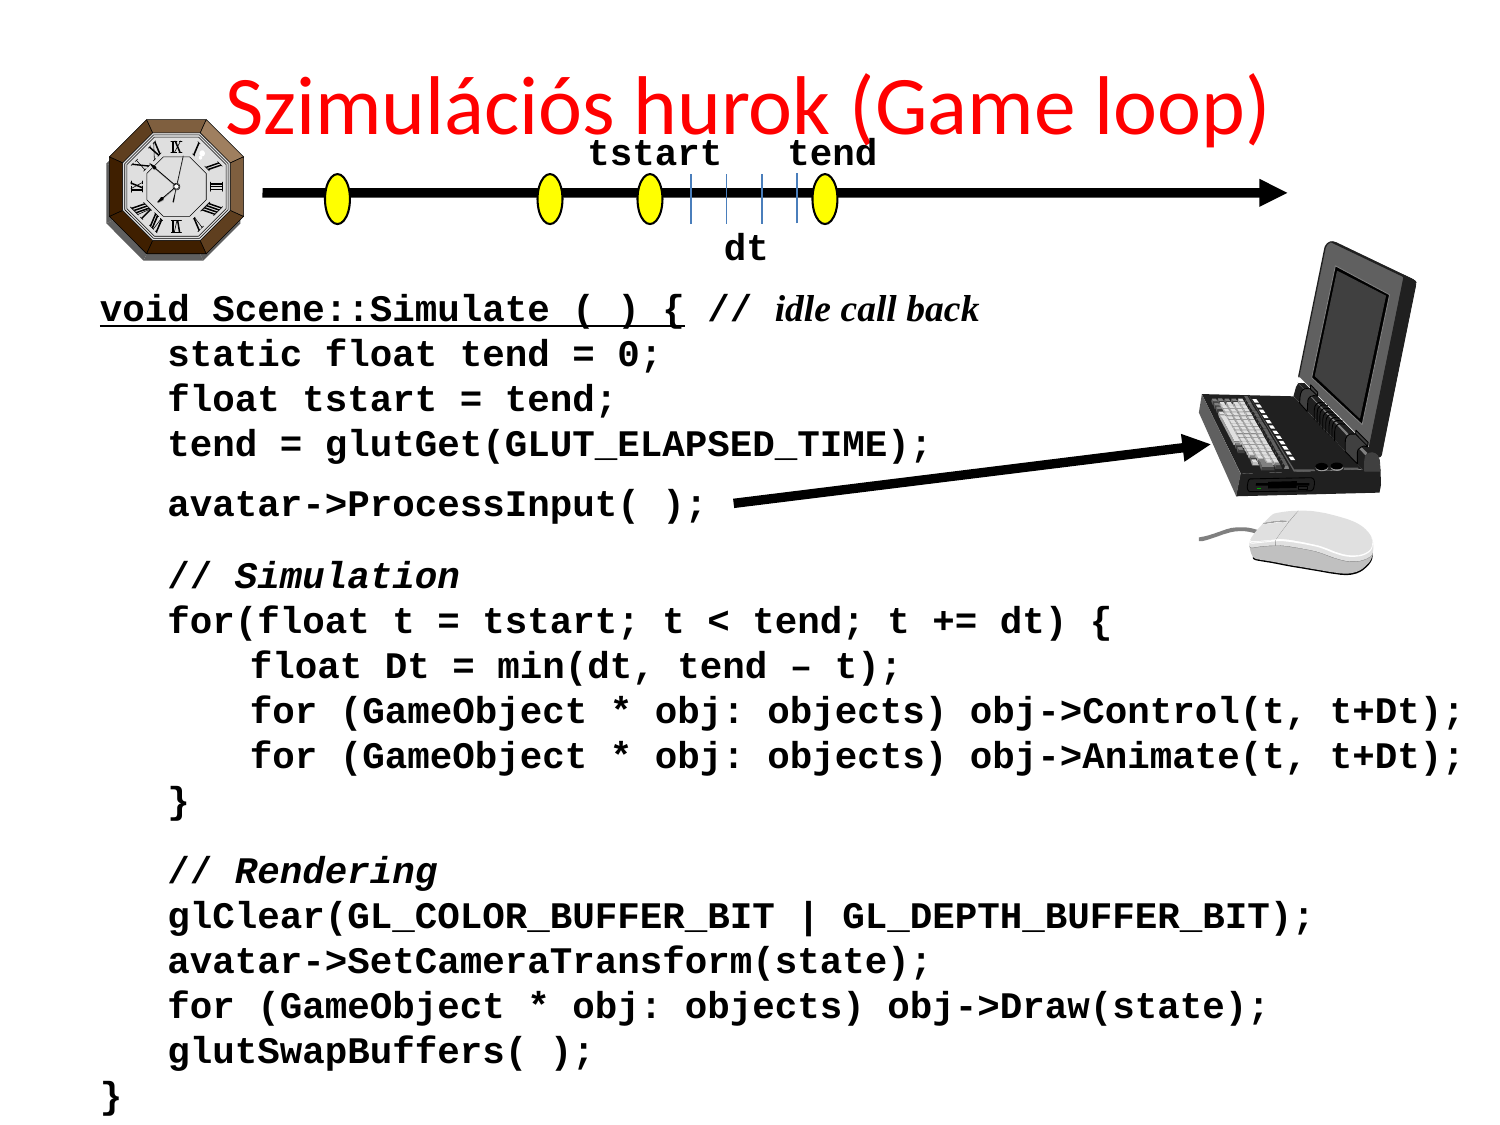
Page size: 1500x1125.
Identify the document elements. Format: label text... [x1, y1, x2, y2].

text_box [324, 174, 350, 225]
text_box dt [708, 215, 784, 275]
text_box [812, 181, 838, 225]
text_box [1198, 510, 1377, 578]
text_box [637, 181, 663, 225]
title Szimulációs hurok (Game loop) [110, 7, 1386, 195]
text_box [838, 186, 1288, 200]
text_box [1198, 240, 1423, 501]
text_box [537, 174, 563, 225]
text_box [105, 118, 245, 261]
text_box tend [772, 120, 915, 181]
text_box tstart [572, 120, 738, 181]
text_box void Scene::Simulate ( ) { // idle call back static float tend = 0; float tstart = tend; tend = glutGet(GLUT_ELAPSED_TIME); avatar->ProcessInput( ); // Simulation for(float t = tstart; t < tend; t += dt) { float Dt = min(dt, tend – t); for (GameObject * obj: objects) obj->Control(t, t+Dt); for (GameObject * obj: objects) obj->Animate(t, t+Dt); } // Rendering glClear(GL_COLOR_BUFFER_BIT | GL_DEPTH_BUFFER_BIT); avatar->SetCameraTransform(state); for (GameObject * obj: objects) obj->Draw(state); glutSwapBuffers( ); } [85, 256, 1500, 1124]
